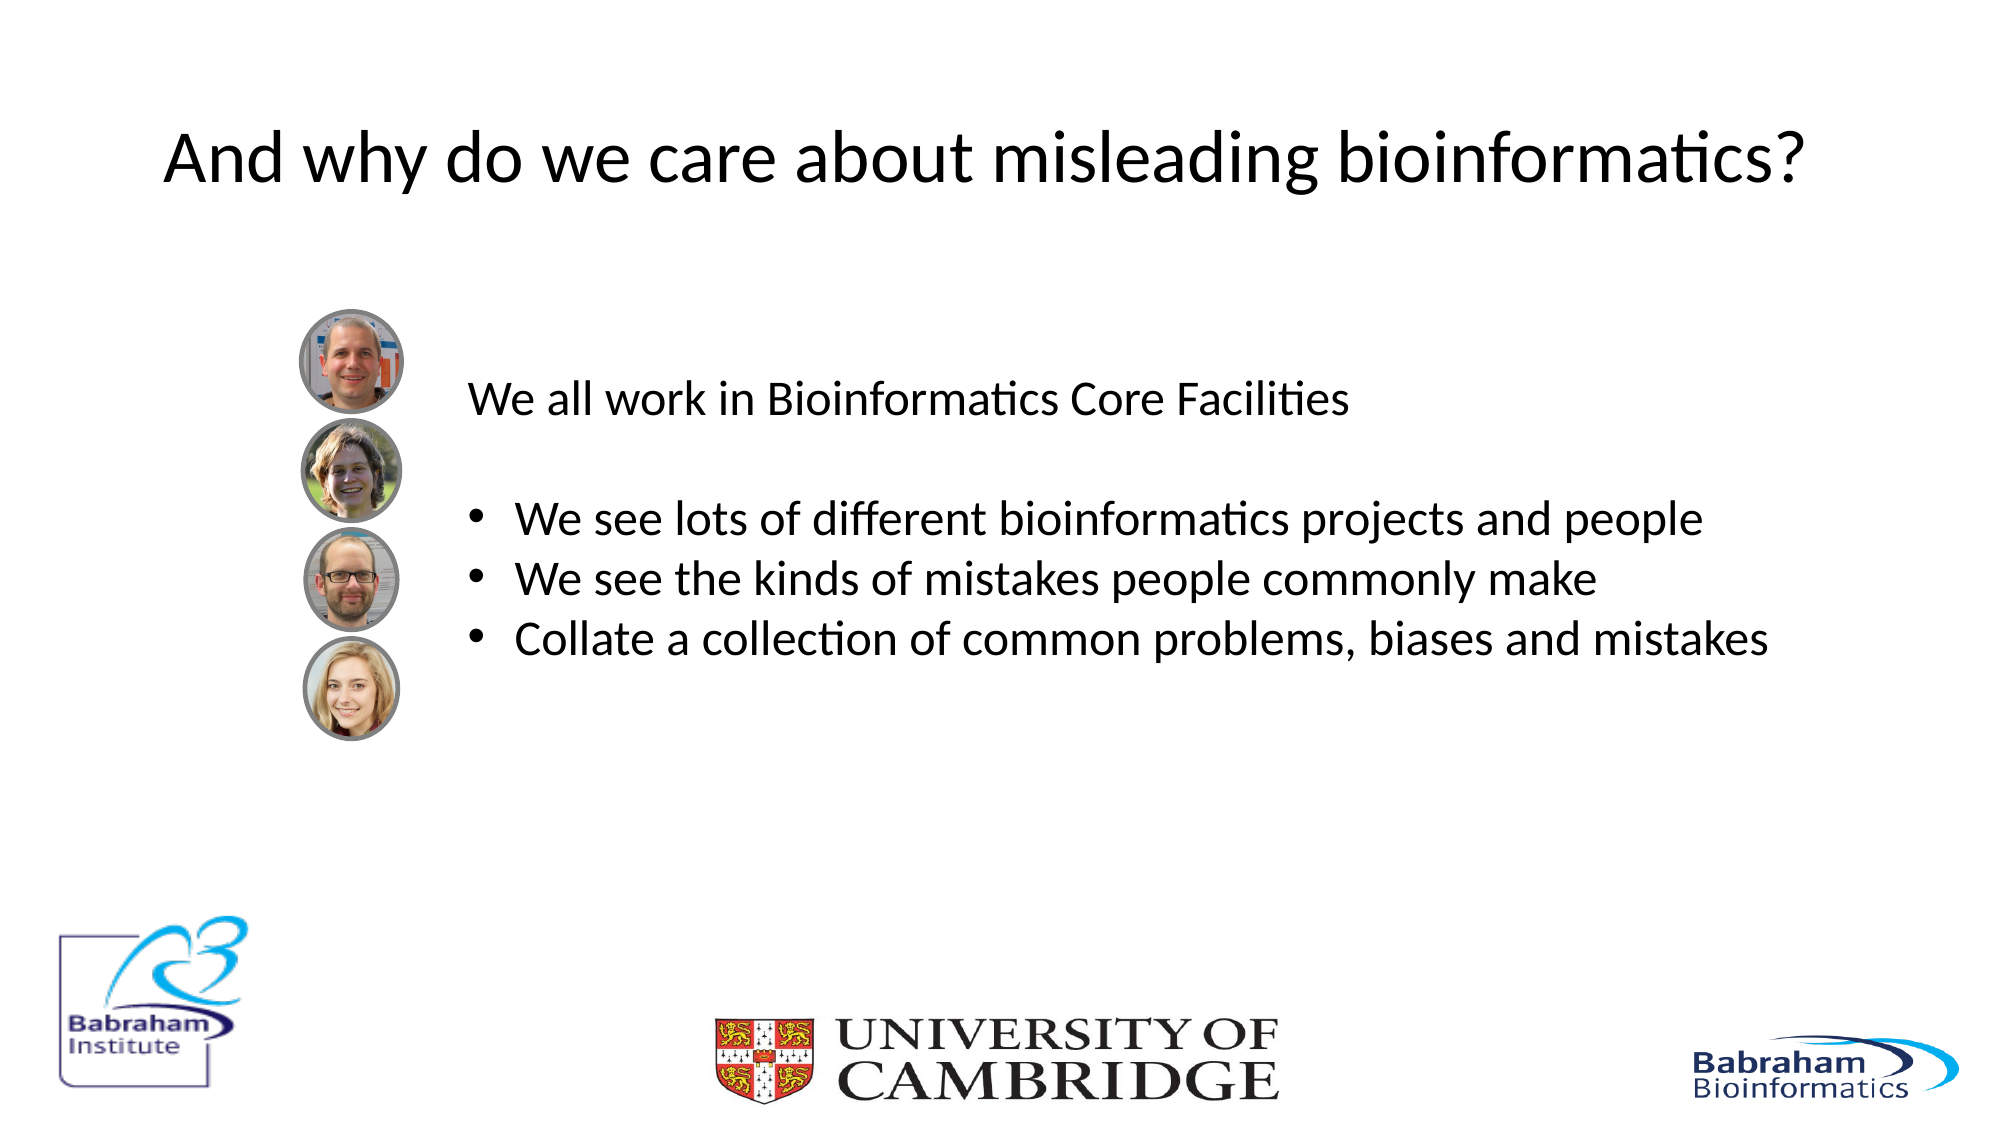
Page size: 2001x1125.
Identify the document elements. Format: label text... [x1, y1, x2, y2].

picture [55, 911, 256, 1094]
picture [708, 1002, 1291, 1117]
text_box And why do we care about misleading bioinformatics? [148, 100, 1842, 206]
picture [1677, 1029, 1965, 1106]
picture [305, 529, 398, 631]
picture [304, 638, 399, 740]
text_box We all work in Bioinformatics Core Facilities We see lots of different bioinformatics projects and people We see the kinds of mistakes people commonly make Collate a collection of common problems, biases and mistakes [452, 358, 1785, 673]
picture [302, 420, 401, 522]
picture [300, 311, 402, 412]
